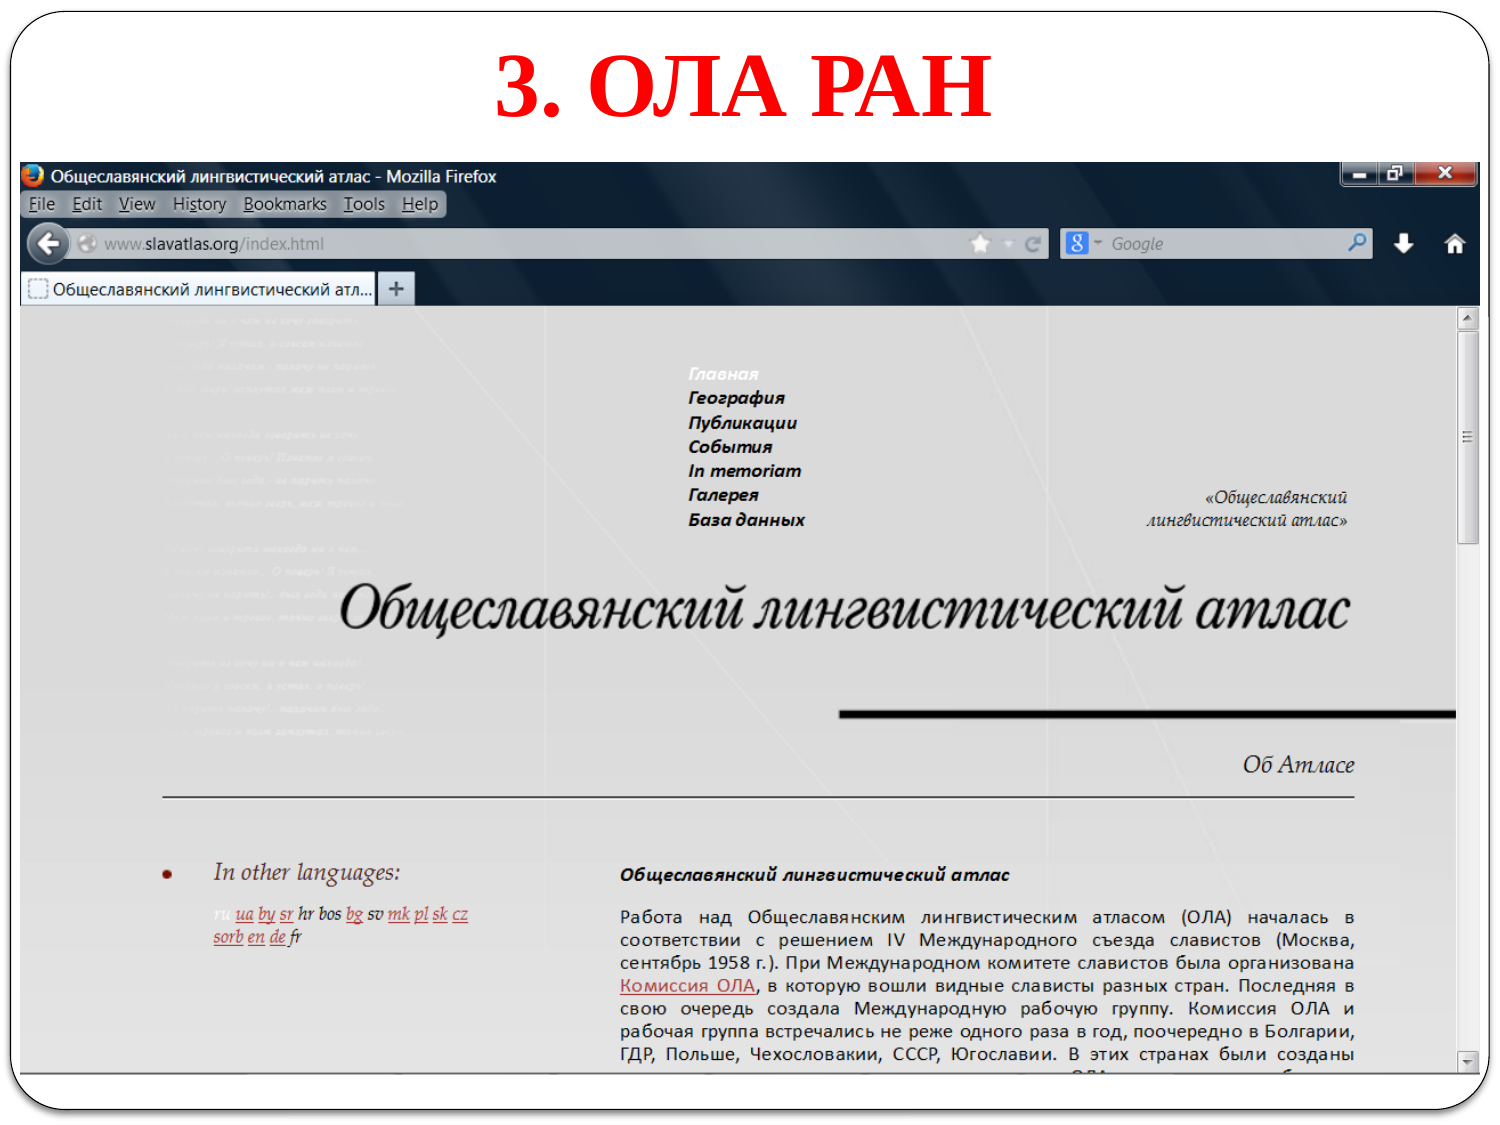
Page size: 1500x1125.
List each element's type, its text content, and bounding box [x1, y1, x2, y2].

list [19, 162, 1481, 1076]
title 3. ОЛА РАН [37, 24, 1450, 150]
